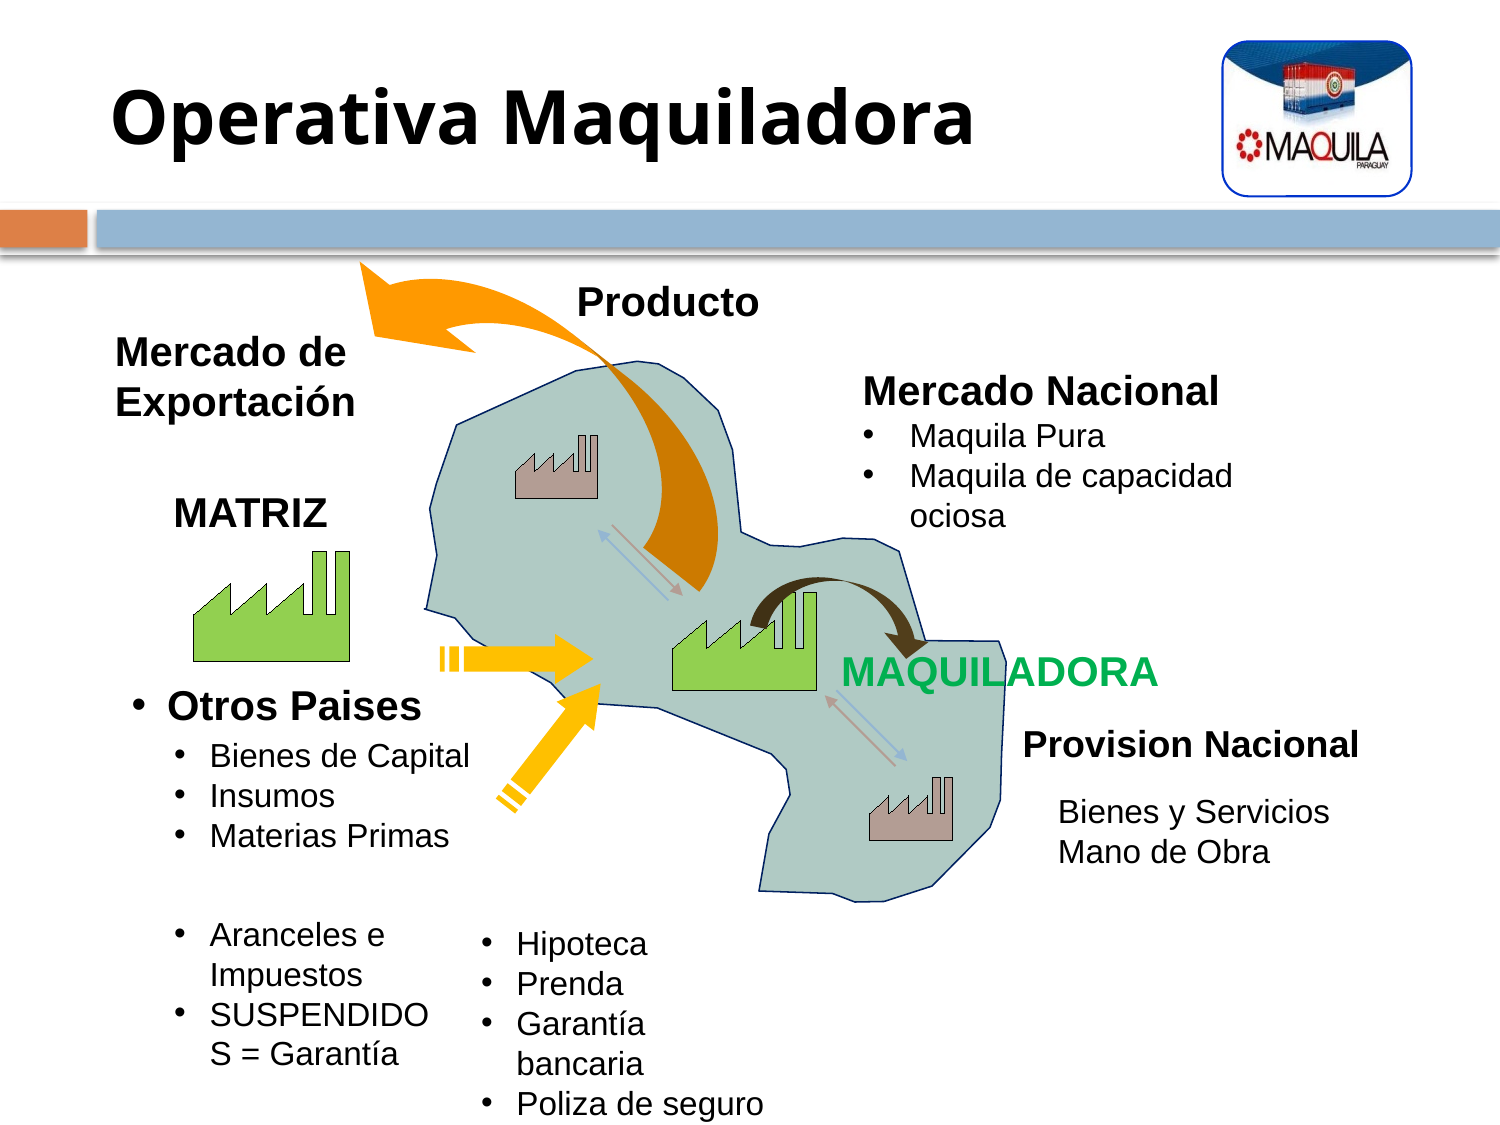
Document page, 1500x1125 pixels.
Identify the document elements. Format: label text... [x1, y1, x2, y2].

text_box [514, 435, 1392, 879]
text_box [758, 888, 926, 903]
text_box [116, 621, 538, 869]
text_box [158, 494, 508, 620]
title Operativa Maquiladora [93, 20, 1424, 209]
text_box Aranceles e Impuestos SUSPENDIDOS = Garantía [159, 905, 455, 1080]
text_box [99, 266, 800, 483]
text_box Hipoteca Prenda Garantía bancaria Poliza de seguro [466, 915, 795, 1125]
picture [1222, 41, 1412, 197]
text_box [805, 356, 1329, 434]
